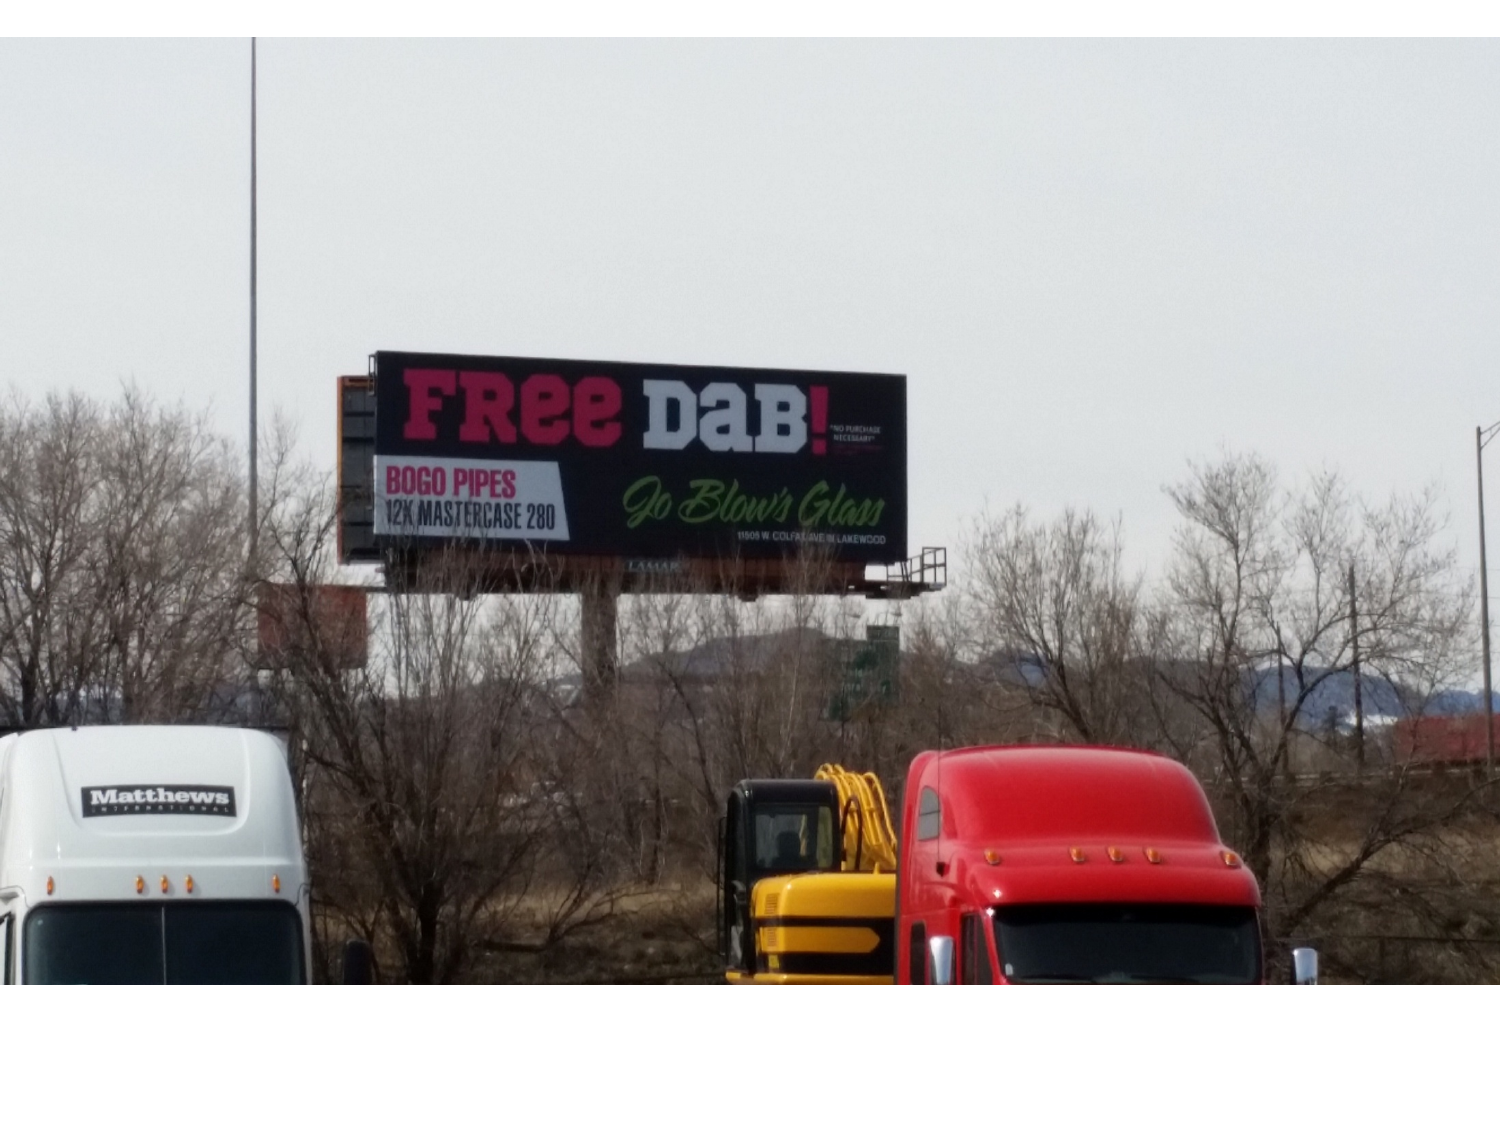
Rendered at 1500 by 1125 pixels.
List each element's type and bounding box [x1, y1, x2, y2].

picture [0, 37, 1500, 985]
